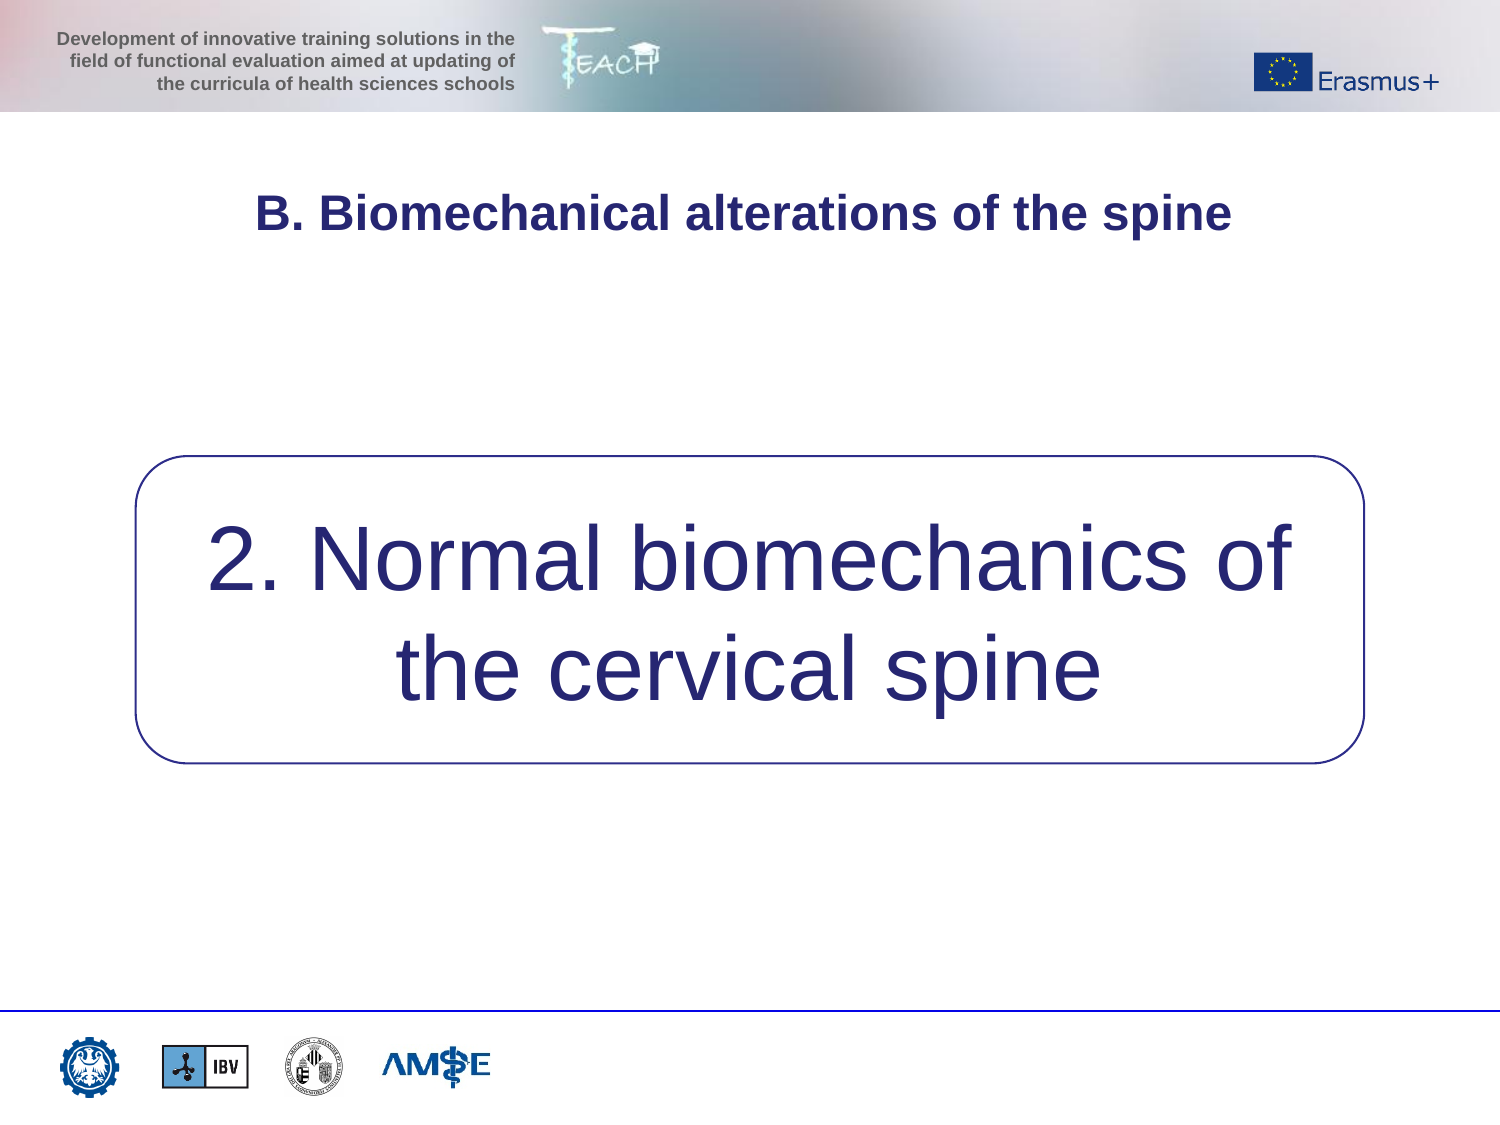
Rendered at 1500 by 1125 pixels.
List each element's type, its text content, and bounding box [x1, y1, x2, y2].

picture [284, 1036, 344, 1097]
picture [53, 1035, 126, 1099]
text_box B. Biomechanical alterations of the spine [100, 172, 1388, 248]
text_box [135, 456, 1365, 764]
picture [379, 1044, 491, 1089]
picture [0, 1, 1500, 112]
picture [161, 1044, 249, 1089]
text_box 2. Normal biomechanics of the cervical spine [153, 752, 1347, 837]
